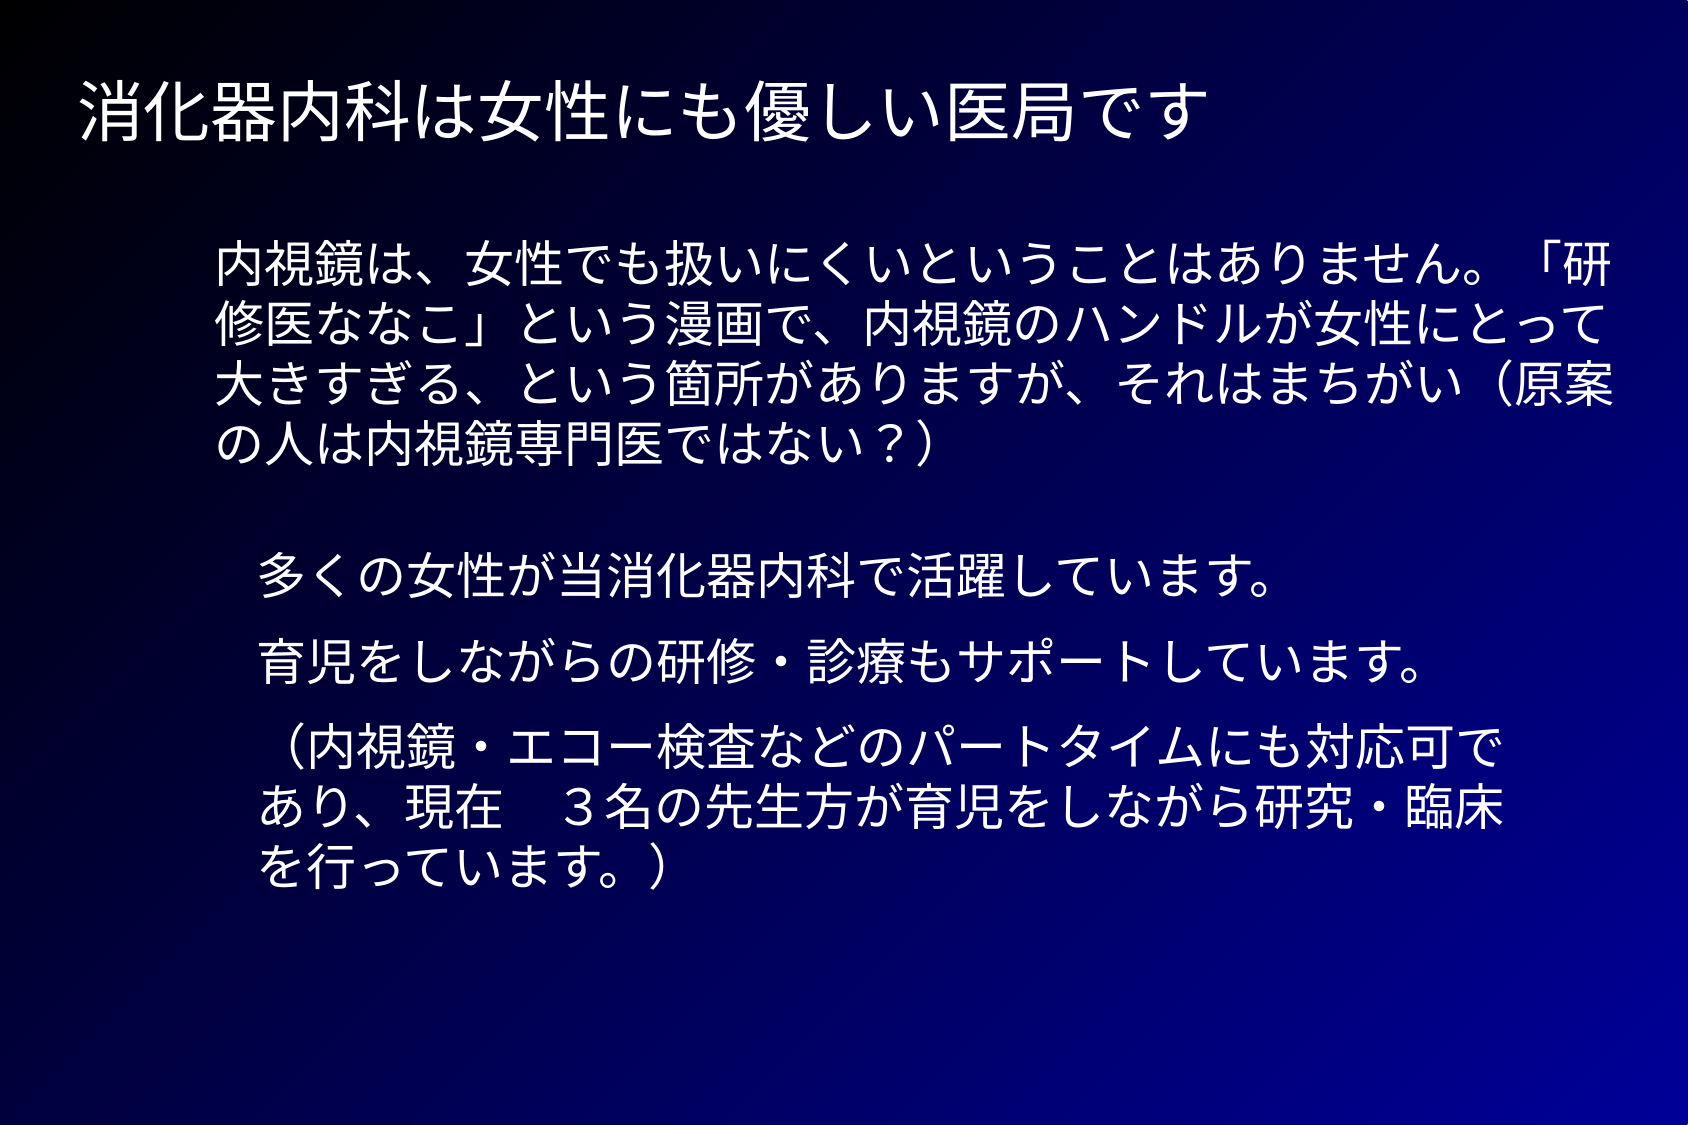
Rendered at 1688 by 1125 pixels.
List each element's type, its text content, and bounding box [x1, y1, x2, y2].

text_box 消化器内科は女性にも優しい医局です [62, 62, 1613, 158]
text_box 内視鏡は、女性でも扱いにくいということはありません。「研修医ななこ」という漫画で、内視鏡のハンドルが女性にとって大きすぎる、という箇所がありますが、それはまちがい（原案の人は内視鏡専門医ではない？） [199, 224, 1638, 480]
text_box 多くの女性が当消化器内科で活躍しています。 育児をしながらの研修・診療もサポートしています。 （内視鏡・エコー検査などのパートタイムにも対応可であり、現在 ３名の先生方が育児をしながら研究・臨床を行っています。） [241, 537, 1525, 903]
